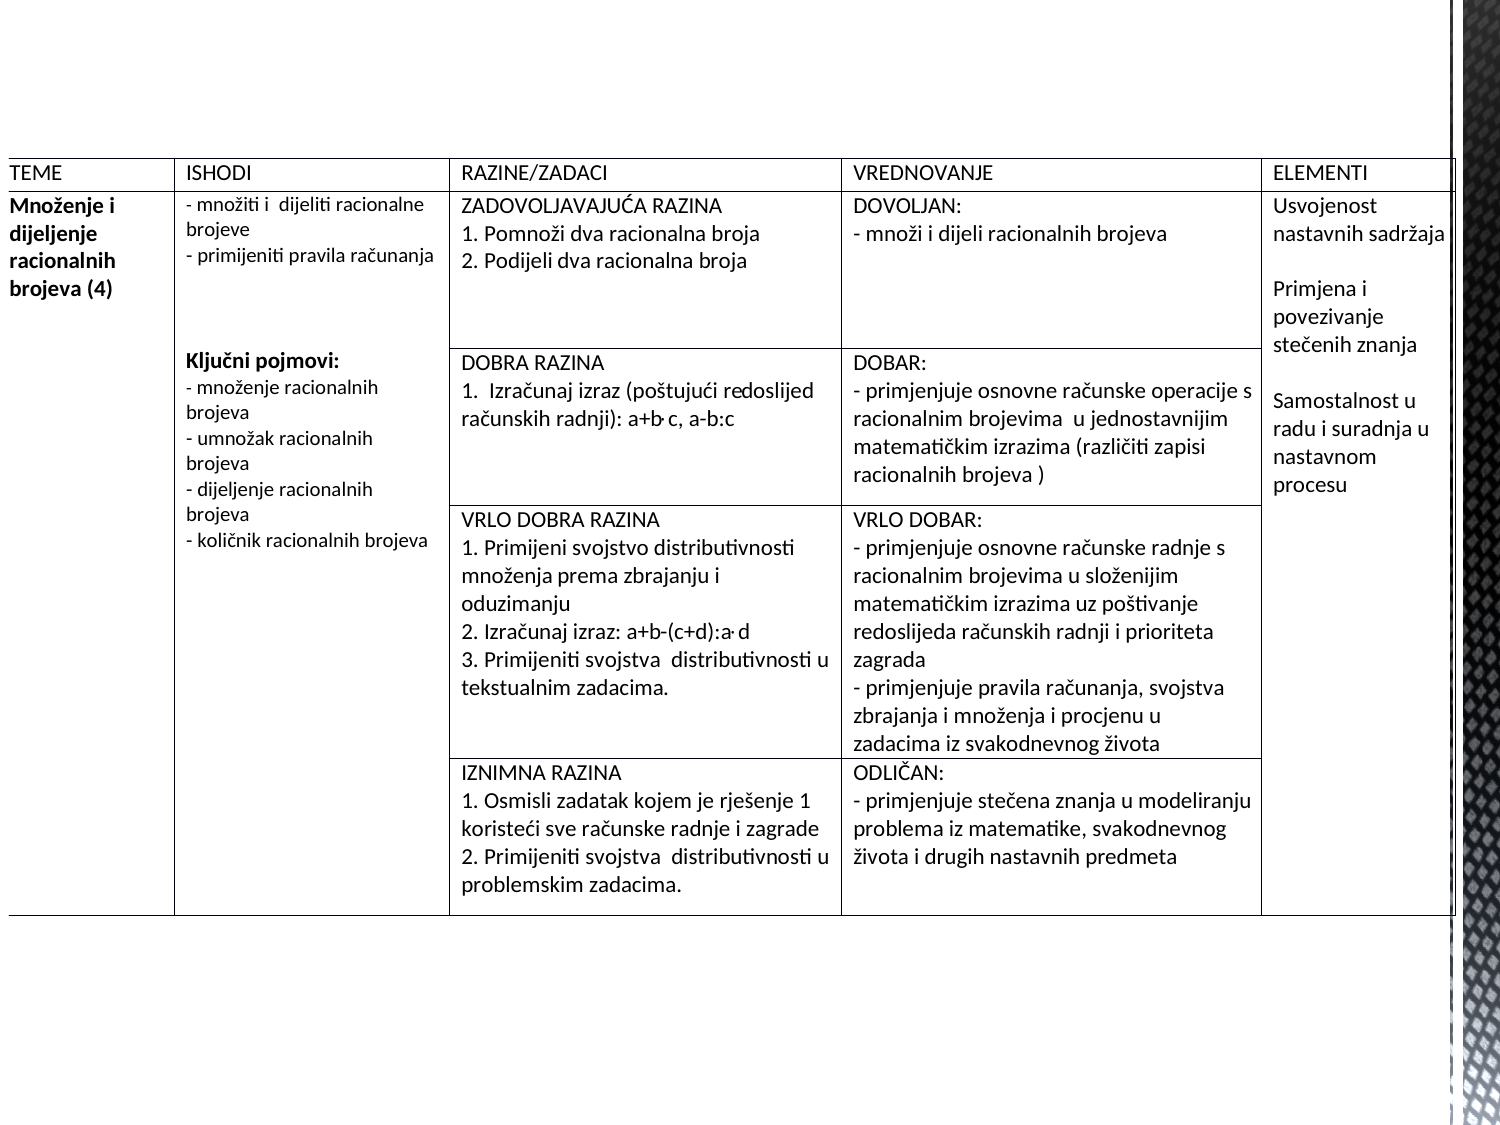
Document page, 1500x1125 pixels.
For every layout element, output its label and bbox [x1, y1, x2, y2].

picture [1447, 0, 1500, 1125]
text_box [8, 157, 1492, 968]
